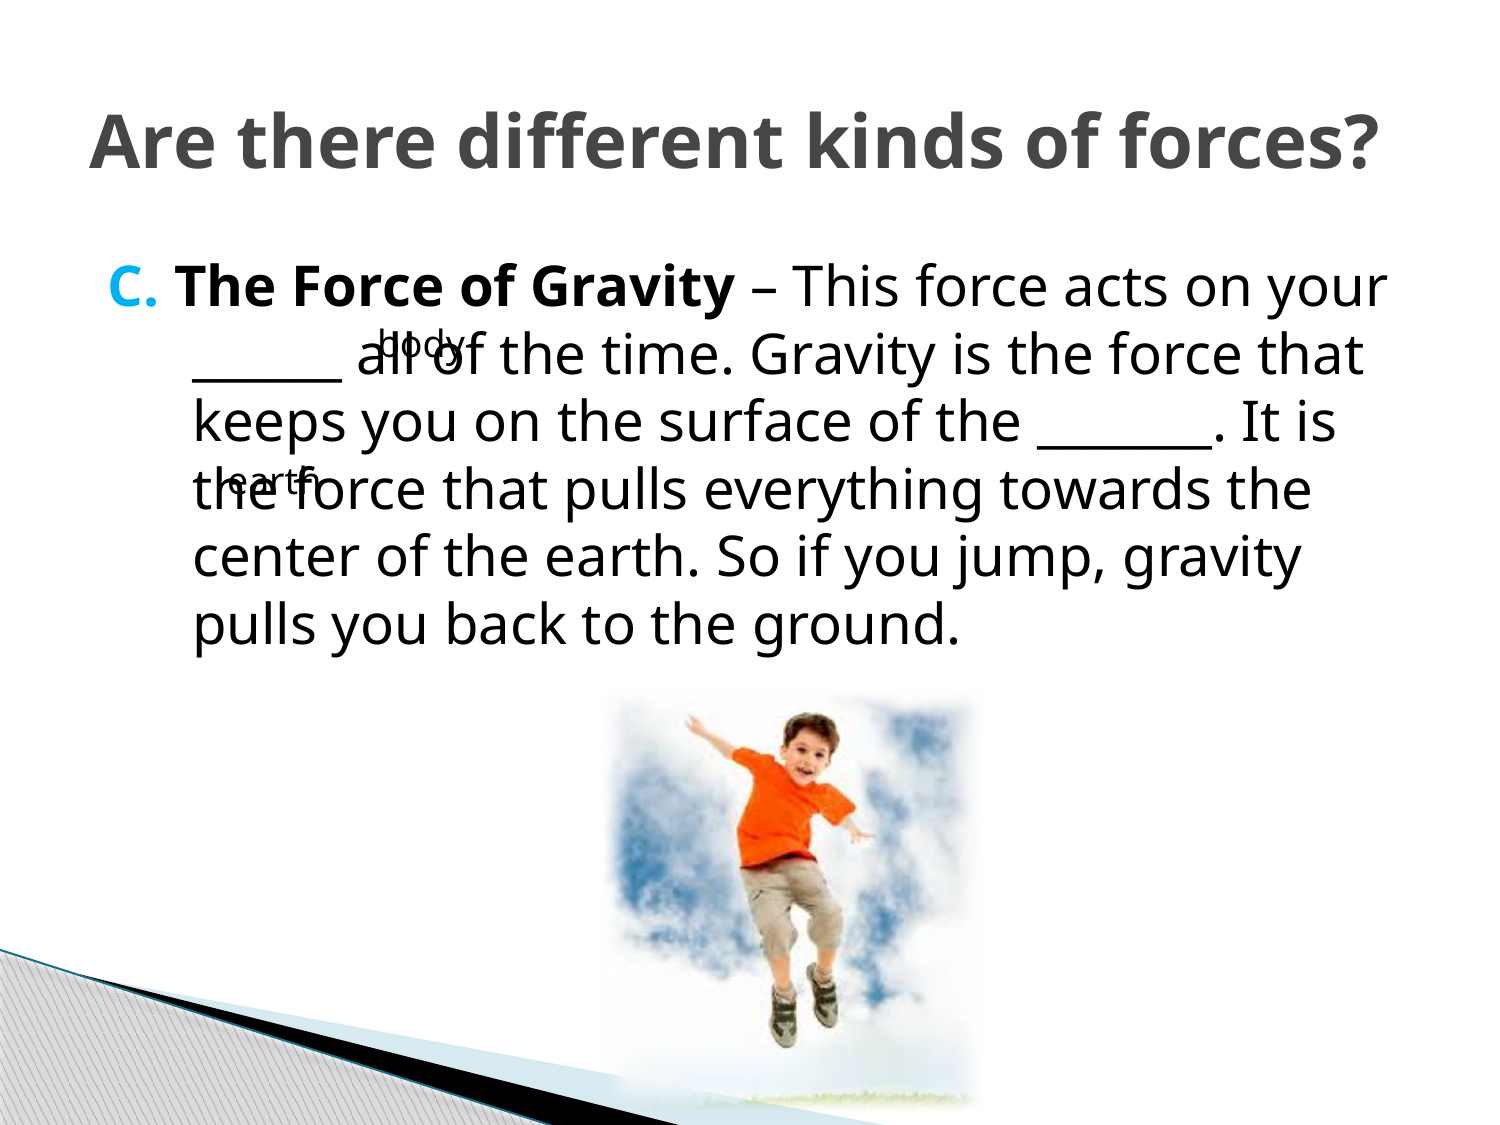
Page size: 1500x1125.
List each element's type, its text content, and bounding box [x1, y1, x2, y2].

title Are there different kinds of forces? [75, 45, 1425, 233]
list C. The Force of Gravity – This force acts on your ______ all of the time. Gravity is the force that keeps you on the surface of the _______. It is the force that pulls everything towards the center of the earth. So if you jump, gravity pulls you back to the ground. [75, 243, 1425, 725]
picture [599, 687, 988, 1115]
text_box body [362, 312, 513, 373]
text_box earth [212, 449, 363, 510]
